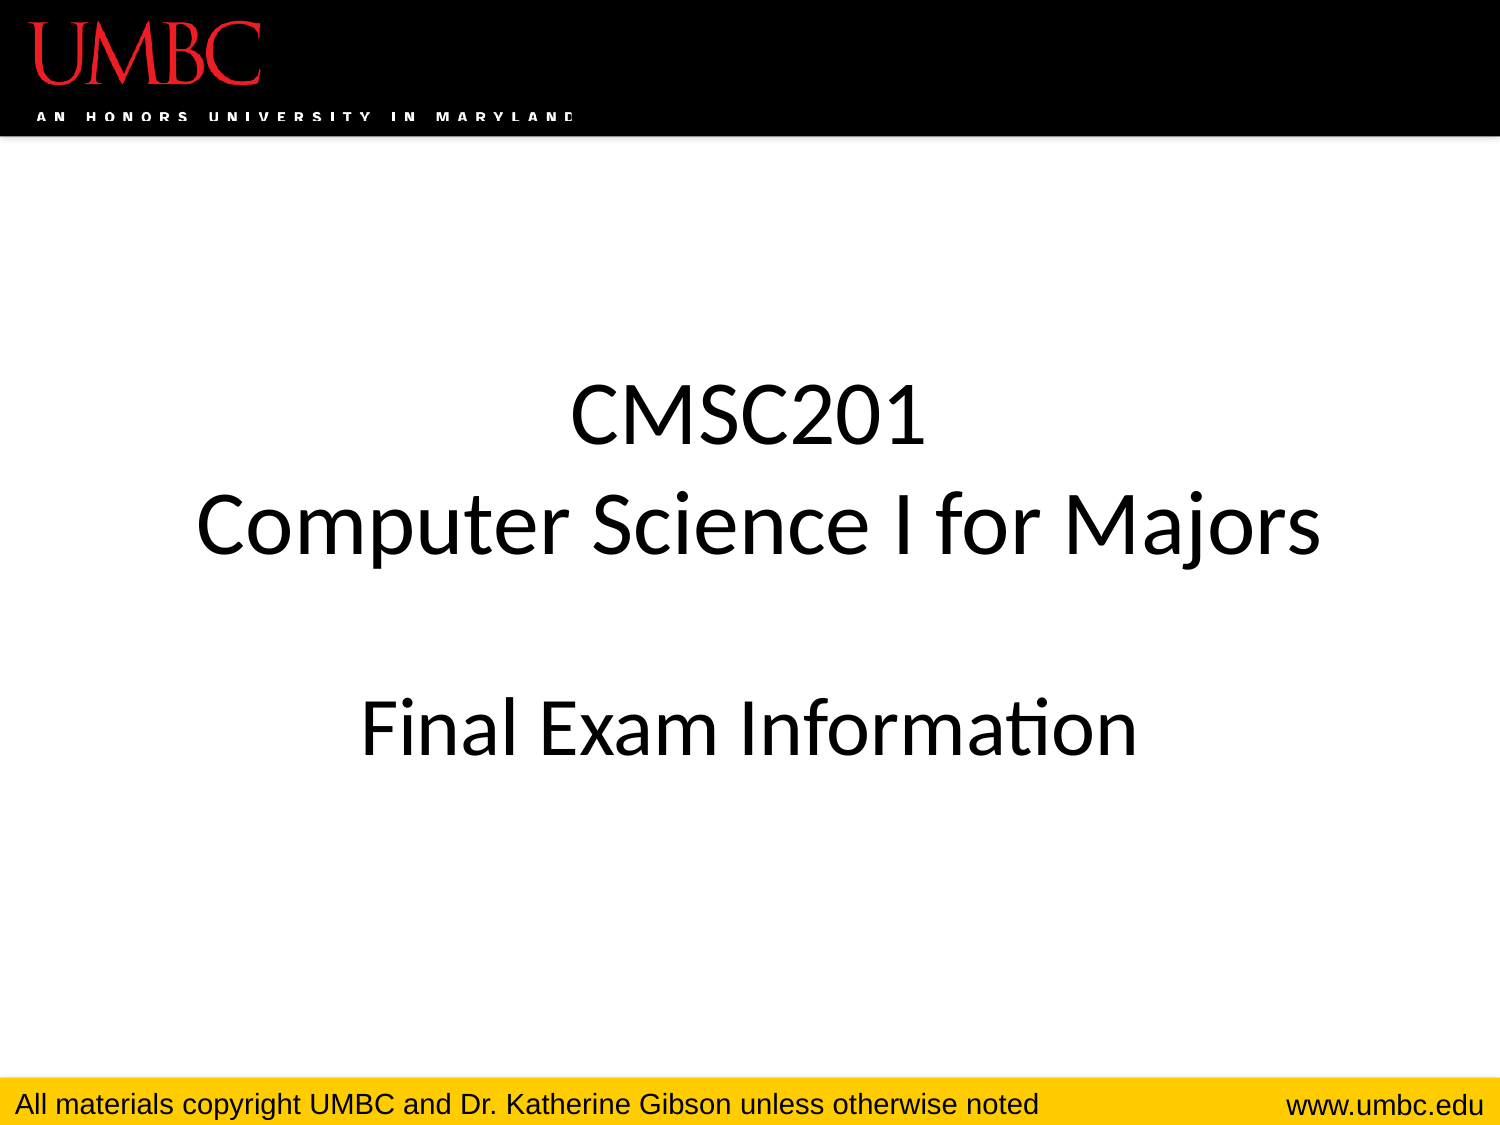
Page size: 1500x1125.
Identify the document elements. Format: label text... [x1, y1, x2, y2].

title CMSC201 Computer Science I for Majors Final Exam Information [112, 441, 1388, 683]
